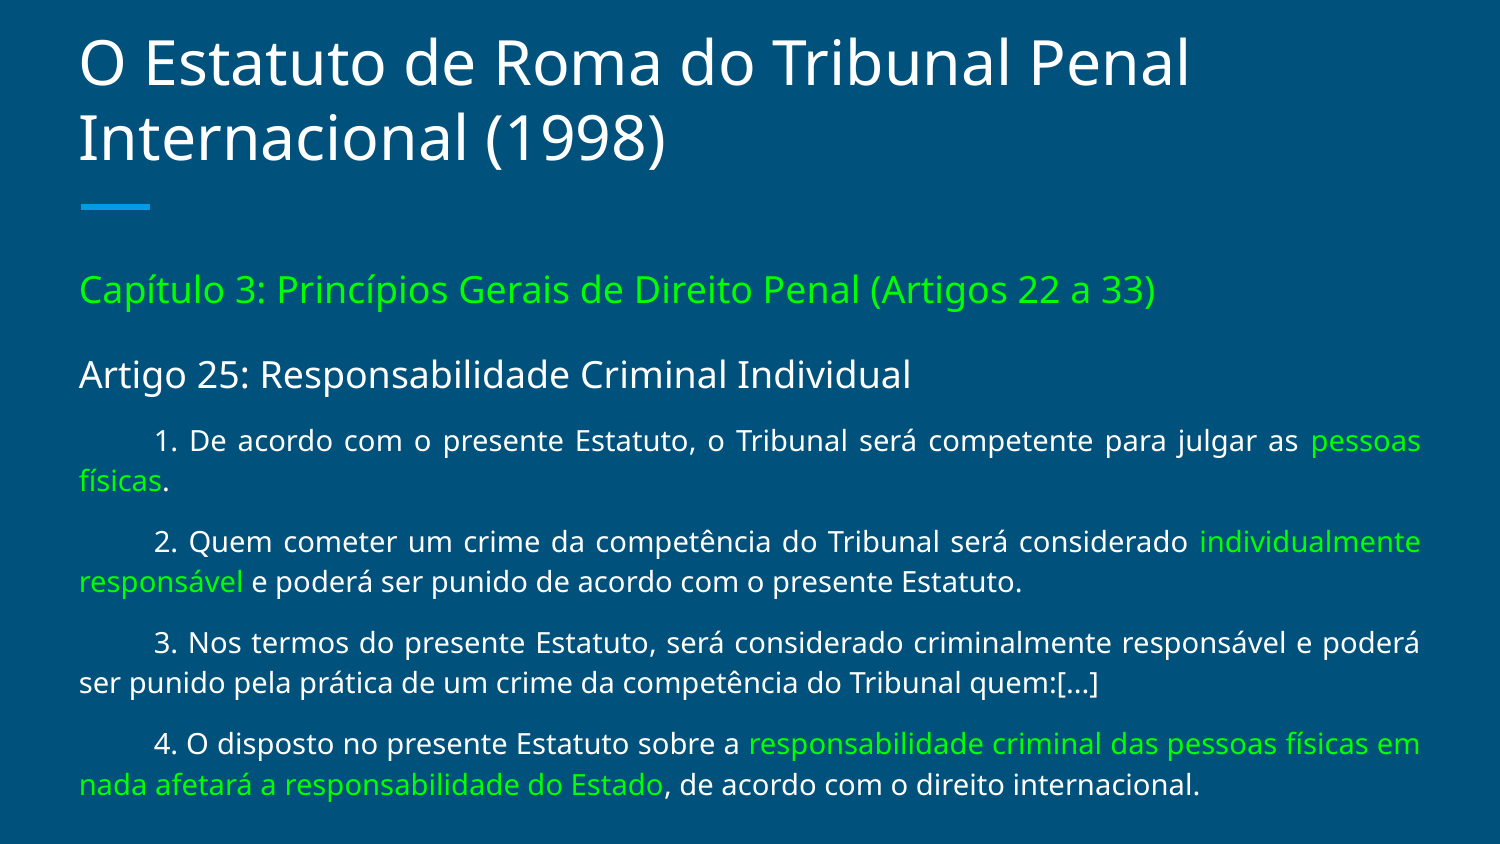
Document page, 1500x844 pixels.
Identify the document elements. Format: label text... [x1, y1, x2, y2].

title O Estatuto de Roma do Tribunal Penal Internacional (1998) [63, 75, 1437, 188]
list Capítulo 3: Princípios Gerais de Direito Penal (Artigos 22 a 33) Artigo 25: Responsabilidade Criminal Individual 1. De acordo com o presente Estatuto, o Tribunal será competente para julgar as pessoas físicas. 2. Quem cometer um crime da competência do Tribunal será considerado individualmente responsável e poderá ser punido de acordo com o presente Estatuto. 3. Nos termos do presente Estatuto, será considerado criminalmente responsável e poderá ser punido pela prática de um crime da competência do Tribunal quem:[...] 4. O disposto no presente Estatuto sobre a responsabilidade criminal das pessoas físicas em nada afetará a responsabilidade do Estado, de acordo com o direito internacional. [63, 244, 1437, 819]
